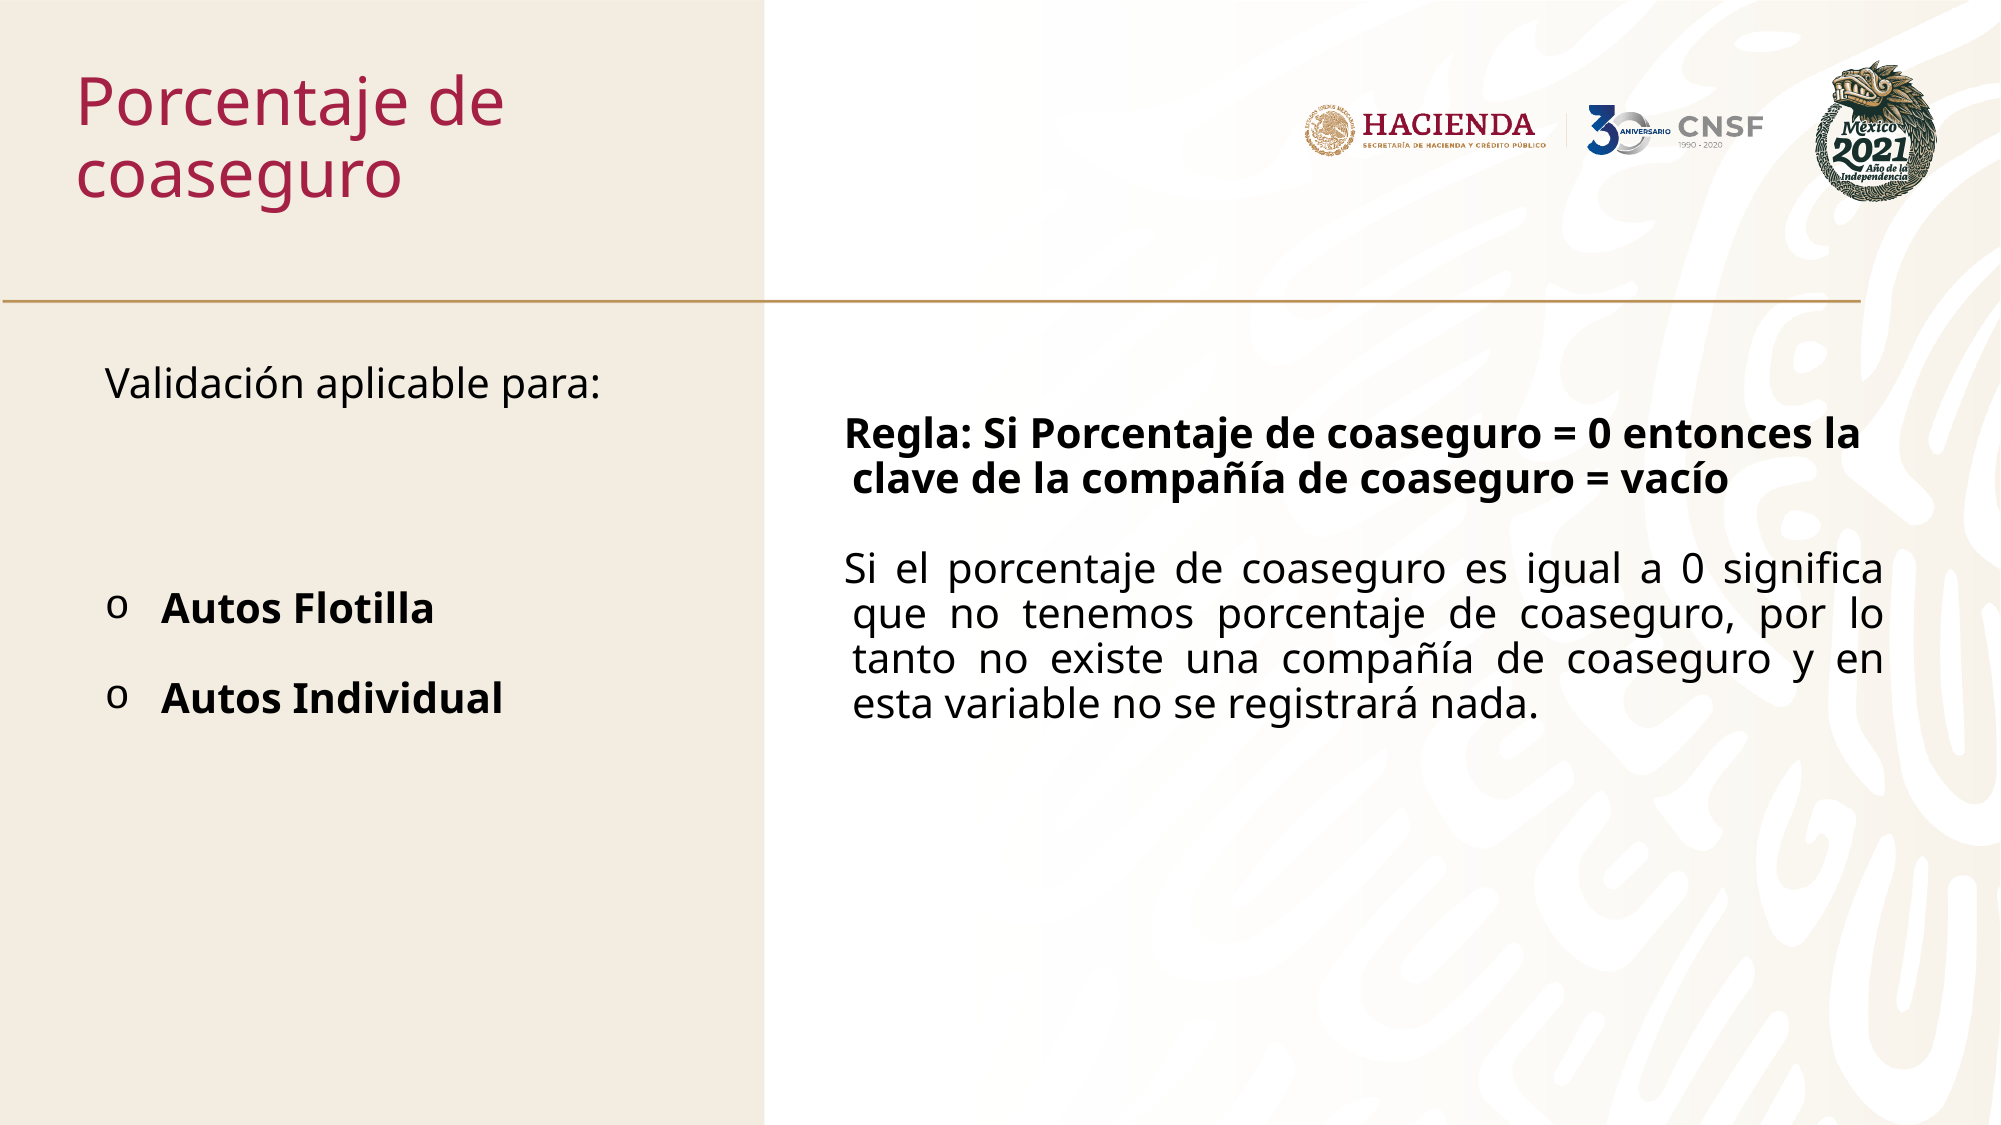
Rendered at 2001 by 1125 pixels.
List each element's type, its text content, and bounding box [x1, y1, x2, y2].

picture [0, 0, 2001, 1125]
list Regla: Si Porcentaje de coaseguro = 0 entonces la clave de la compañía de coaseguro = vacío Si el porcentaje de coaseguro es igual a 0 significa que no tenemos porcentaje de coaseguro, por lo tanto no existe una compañía de coaseguro y en esta variable no se registrará nada. [799, 354, 1900, 1014]
list Porcentaje de coaseguro [60, 60, 719, 274]
list Validación aplicable para: Autos Flotilla Autos Individual [60, 354, 719, 1014]
